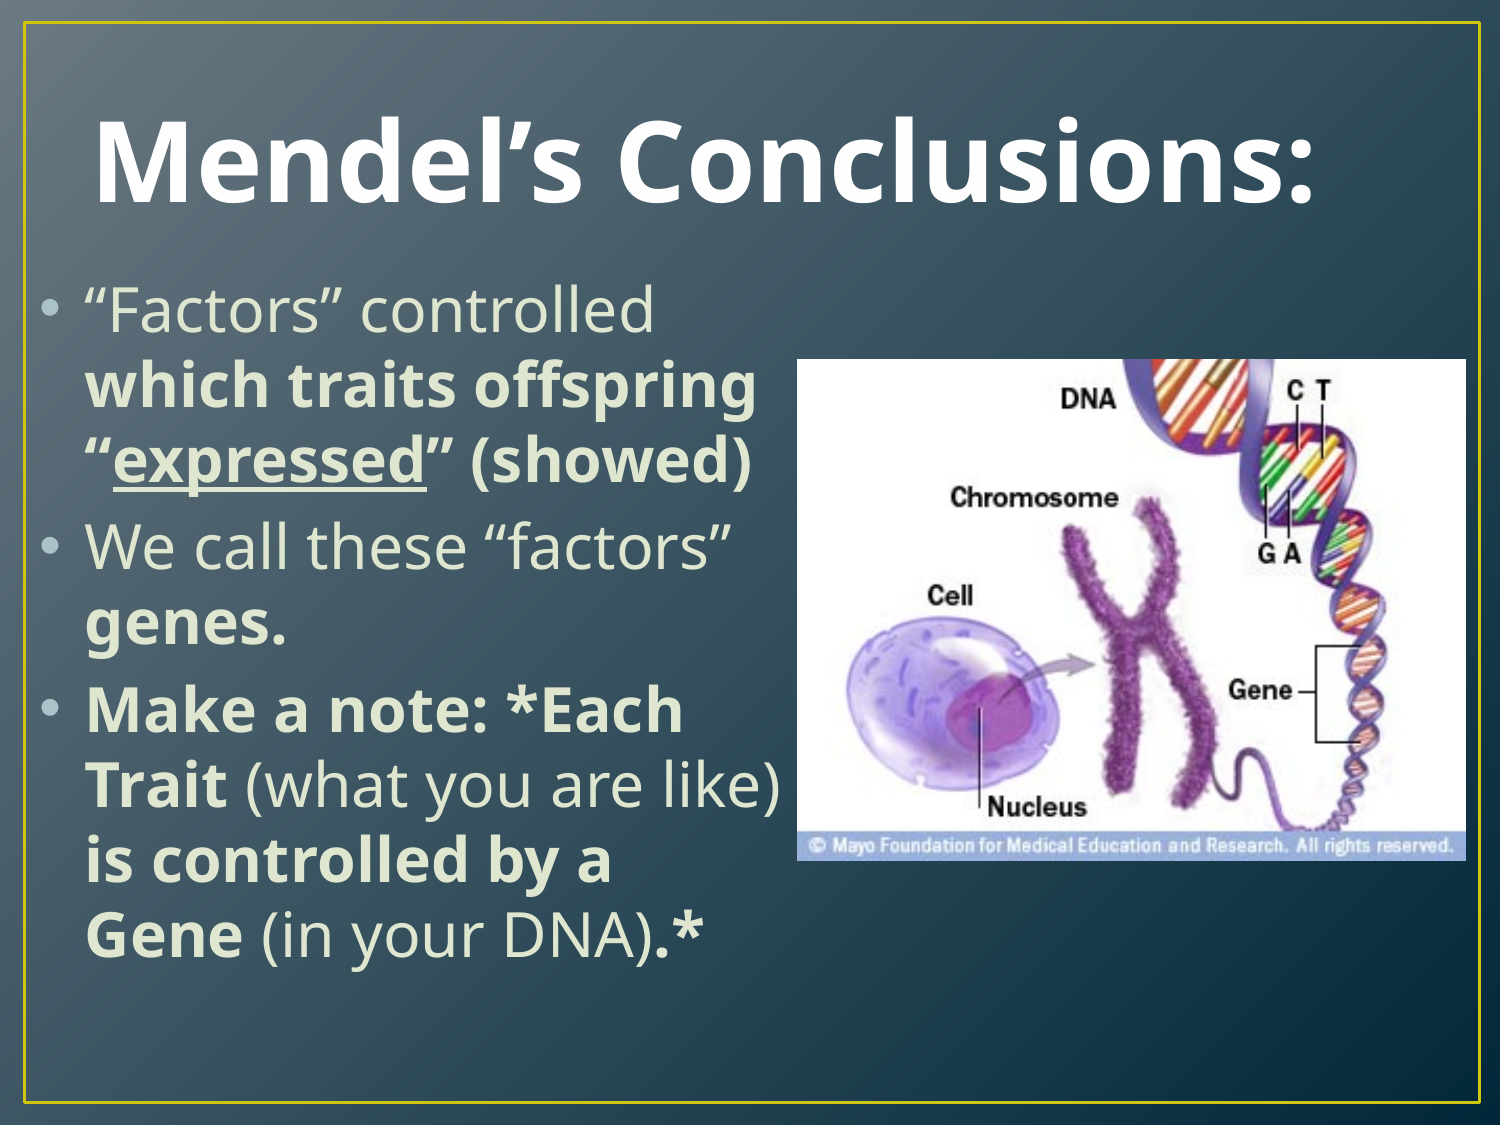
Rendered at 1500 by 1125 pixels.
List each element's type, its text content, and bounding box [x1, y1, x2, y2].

picture [797, 359, 1466, 861]
list “Factors” controlled which traits offspring “expressed” (showed) We call these “factors” genes. Make a note: *Each Trait (what you are like) is controlled by a Gene (in your DNA).* [24, 262, 798, 1005]
title Mendel’s Conclusions: [75, 45, 1425, 233]
